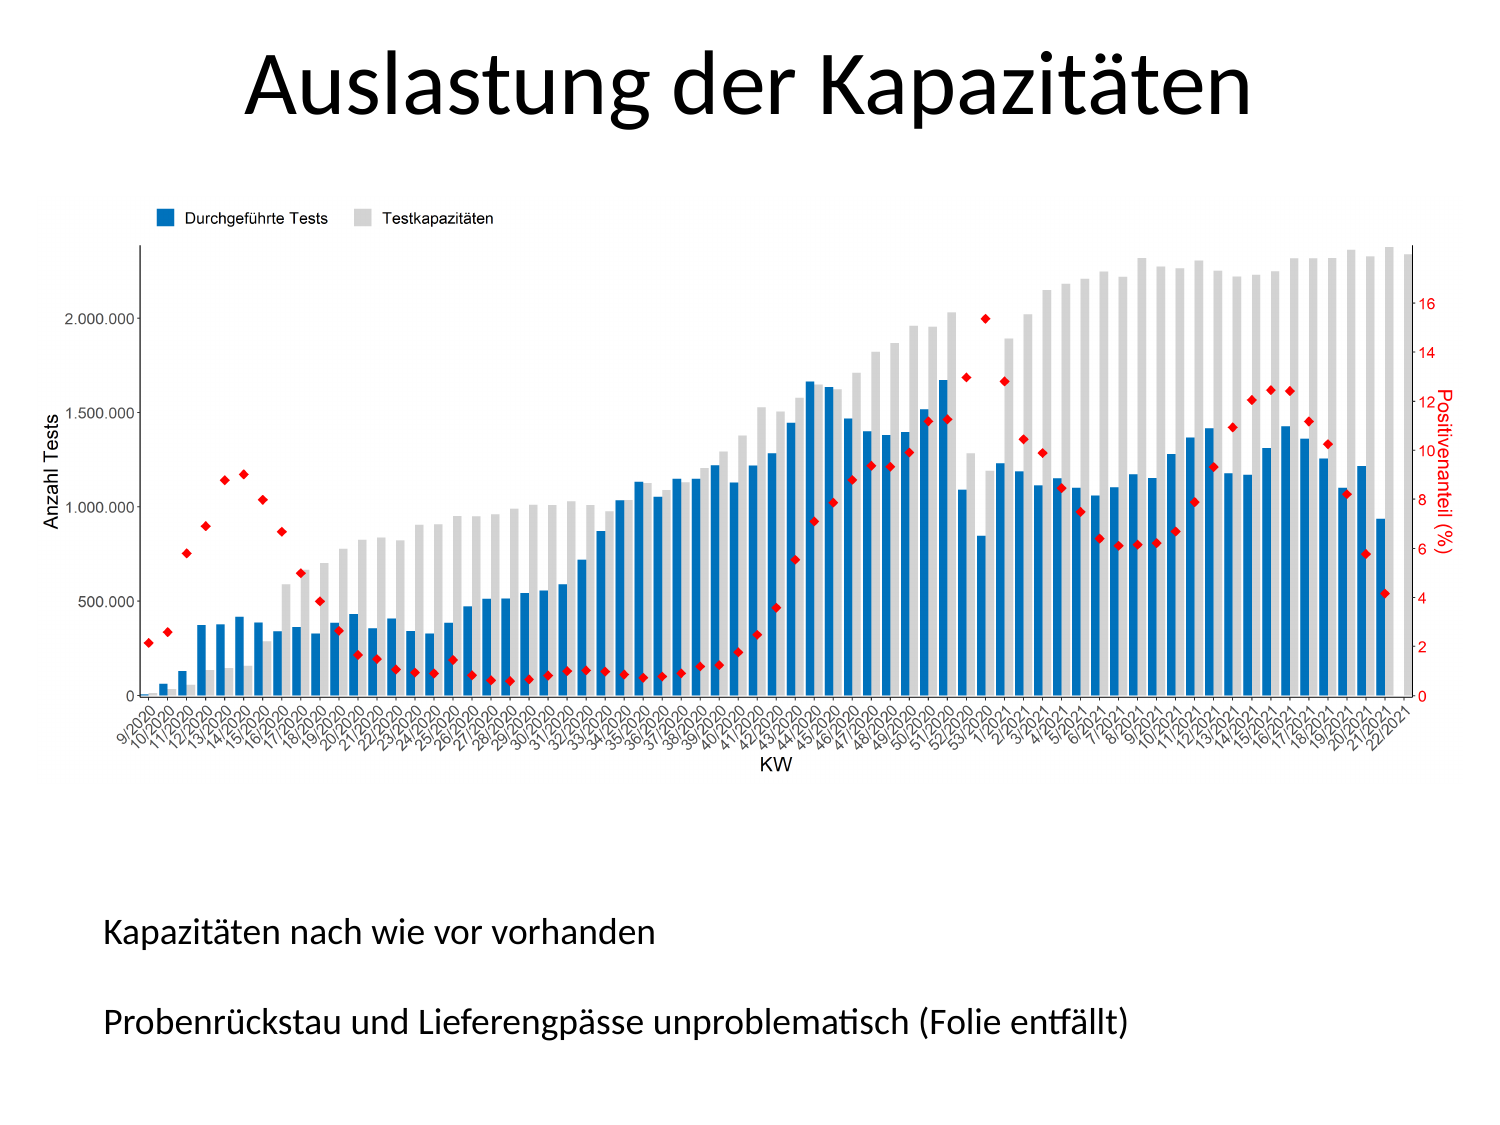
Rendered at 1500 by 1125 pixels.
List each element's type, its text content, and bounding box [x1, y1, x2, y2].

picture [37, 195, 1463, 784]
text_box Kapazitäten nach wie vor vorhanden Probenrückstau und Lieferengpässe unproblematisch (Folie entfällt) [88, 899, 1500, 1095]
title Auslastung der Kapazitäten [75, 0, 1425, 172]
